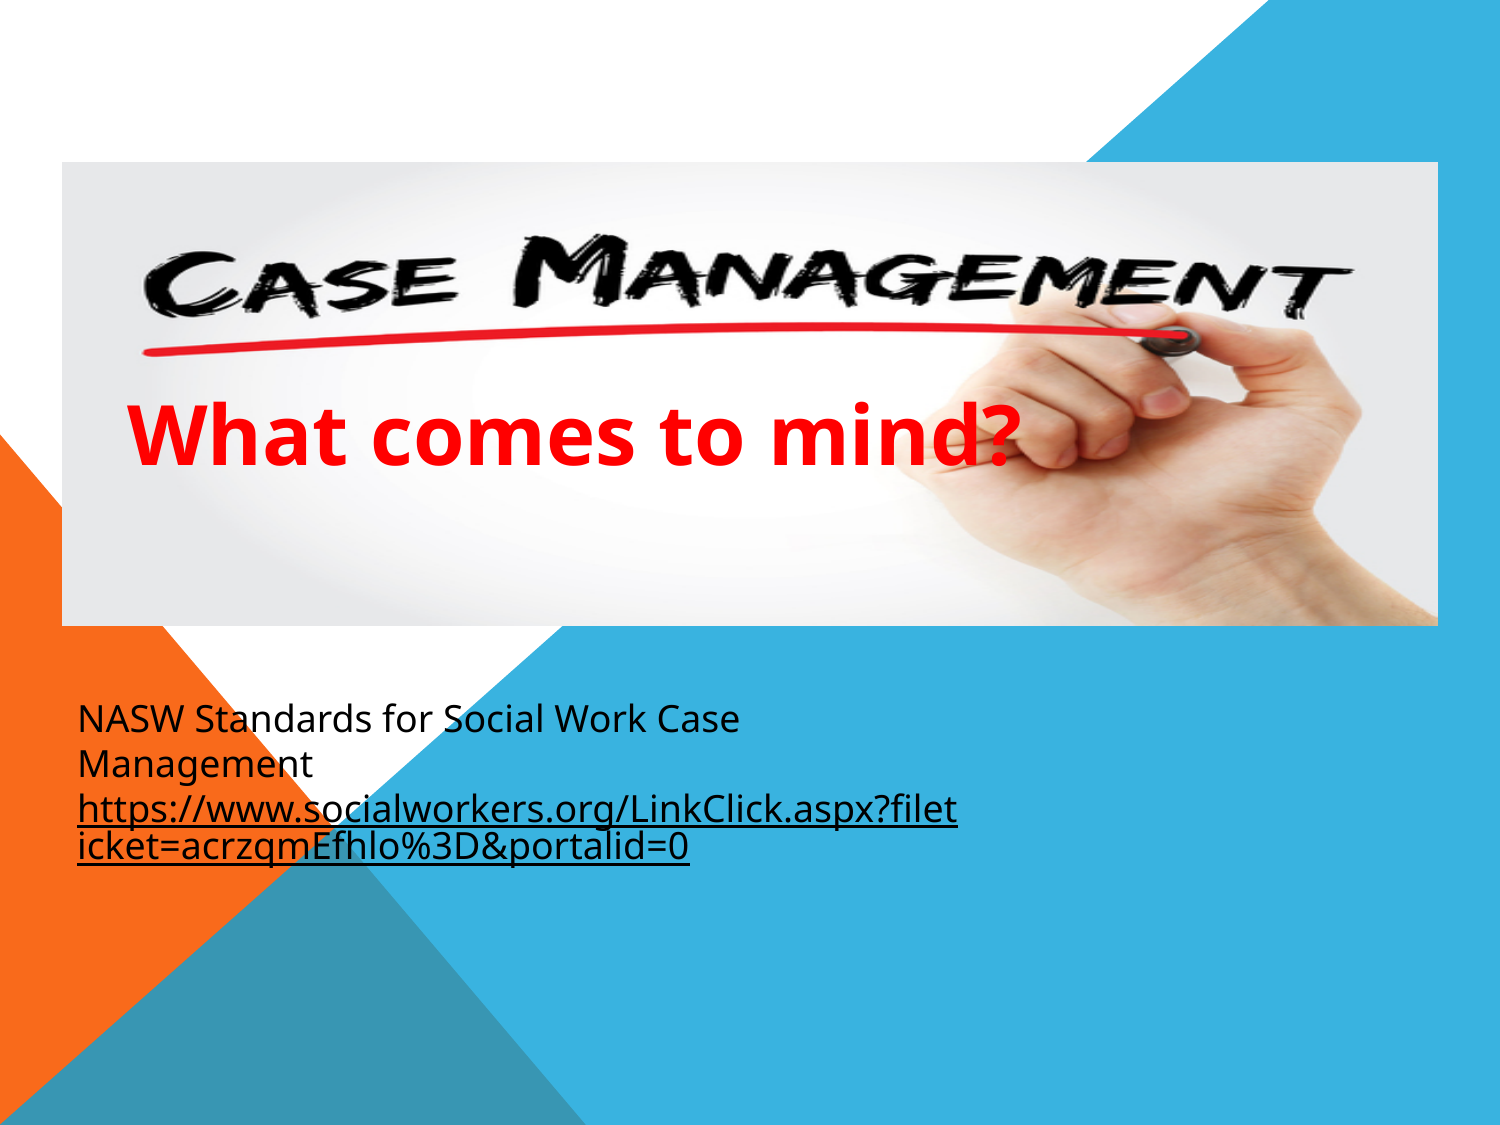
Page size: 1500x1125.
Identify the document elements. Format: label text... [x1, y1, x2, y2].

text_box NASW Standards for Social Work Case Management https://www.socialworkers.org/LinkClick.aspx?fileticket=acrzqmEfhlo%3D&portalid=0 [62, 687, 977, 934]
picture [62, 162, 1438, 626]
